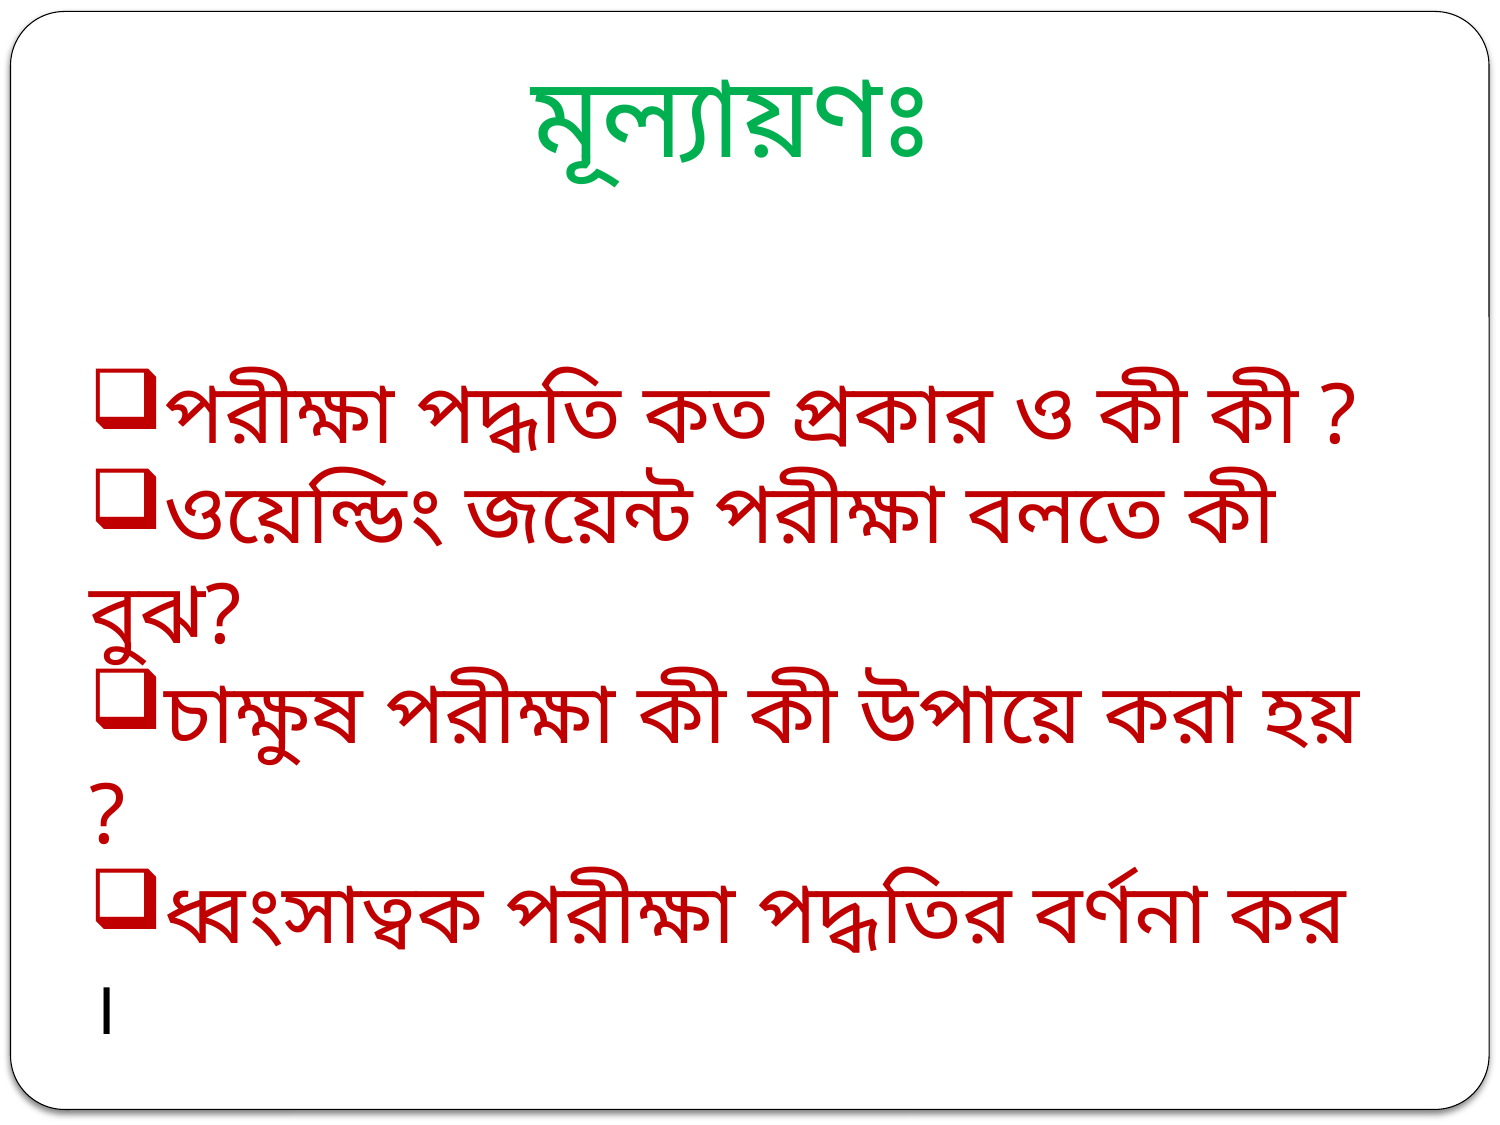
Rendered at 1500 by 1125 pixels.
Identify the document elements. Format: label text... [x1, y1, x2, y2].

text_box মূল্যায়ণঃ পরীক্ষা পদ্ধতি কত প্রকার ও কী কী ? ওয়েল্ডিং জয়েন্ট পরীক্ষা বলতে কী বুঝ? চাক্ষুষ পরীক্ষা কী কী উপায়ে করা হয় ? ধ্বংসাত্বক পরীক্ষা পদ্ধতির বর্ণনা কর । [75, 37, 1388, 1058]
